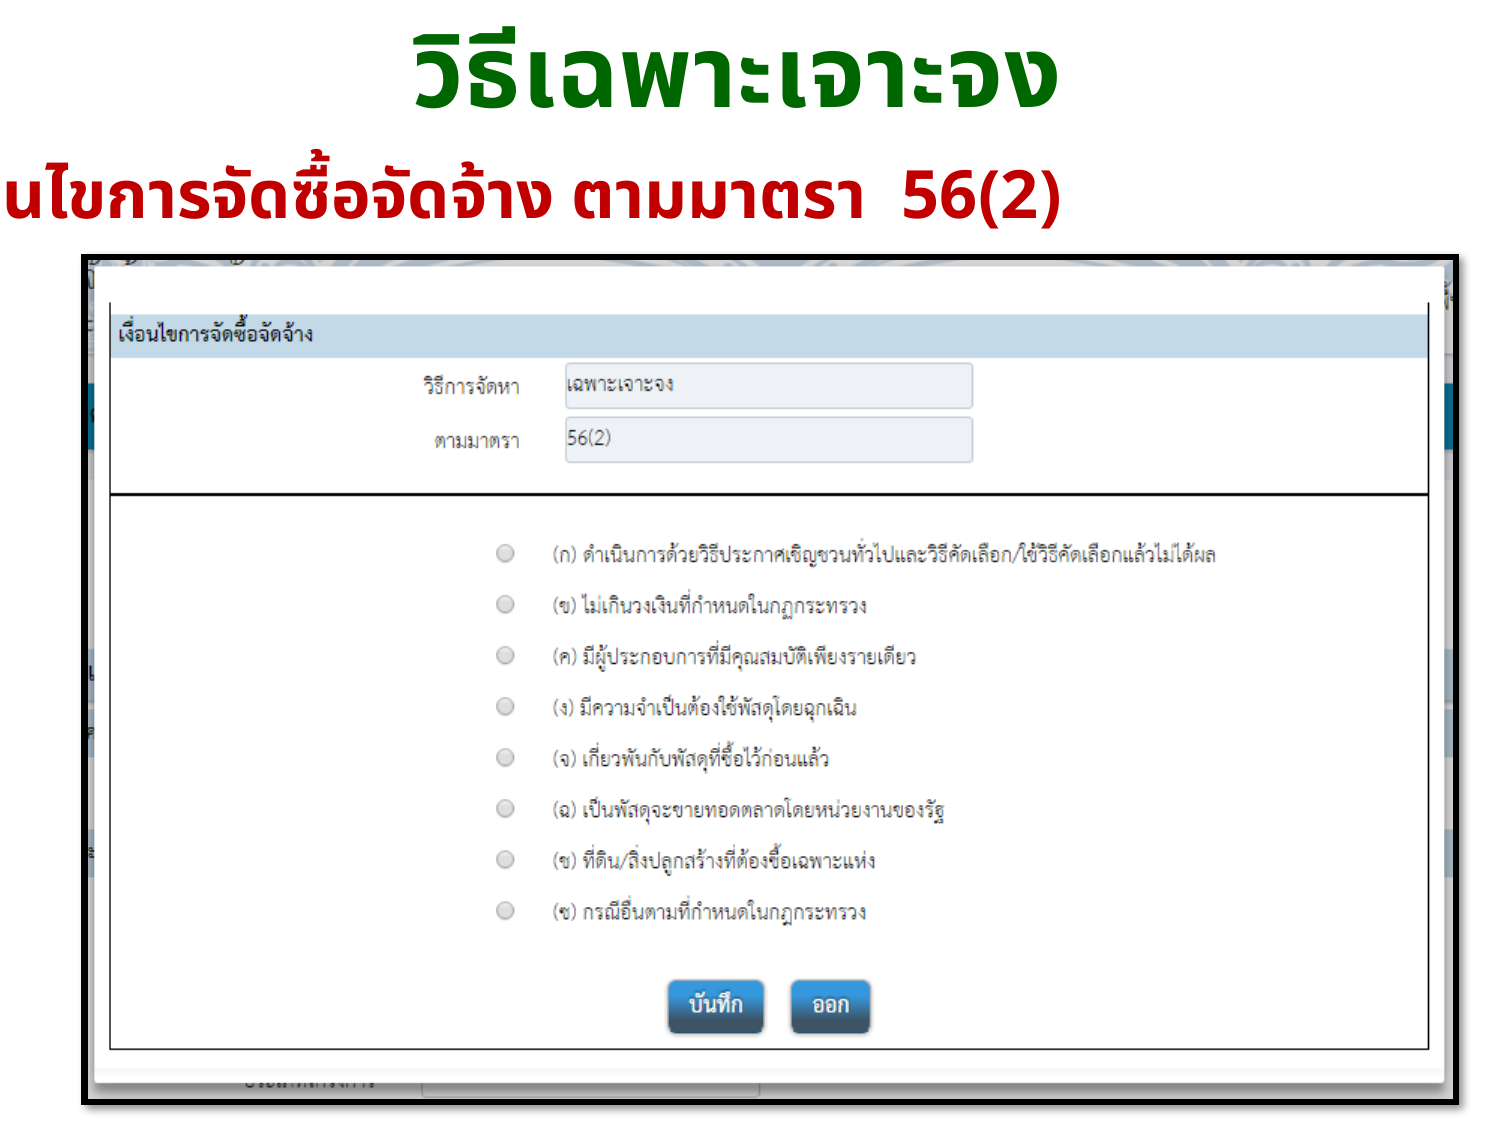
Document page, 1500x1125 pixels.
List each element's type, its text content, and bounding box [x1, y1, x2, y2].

picture [87, 259, 1454, 1100]
text_box เงื่อนไขการจัดซื้อจัดจ้าง ตามมาตรา 56(2) [0, 144, 1094, 240]
title วิธีเฉพาะเจาะจง [62, 0, 1413, 138]
